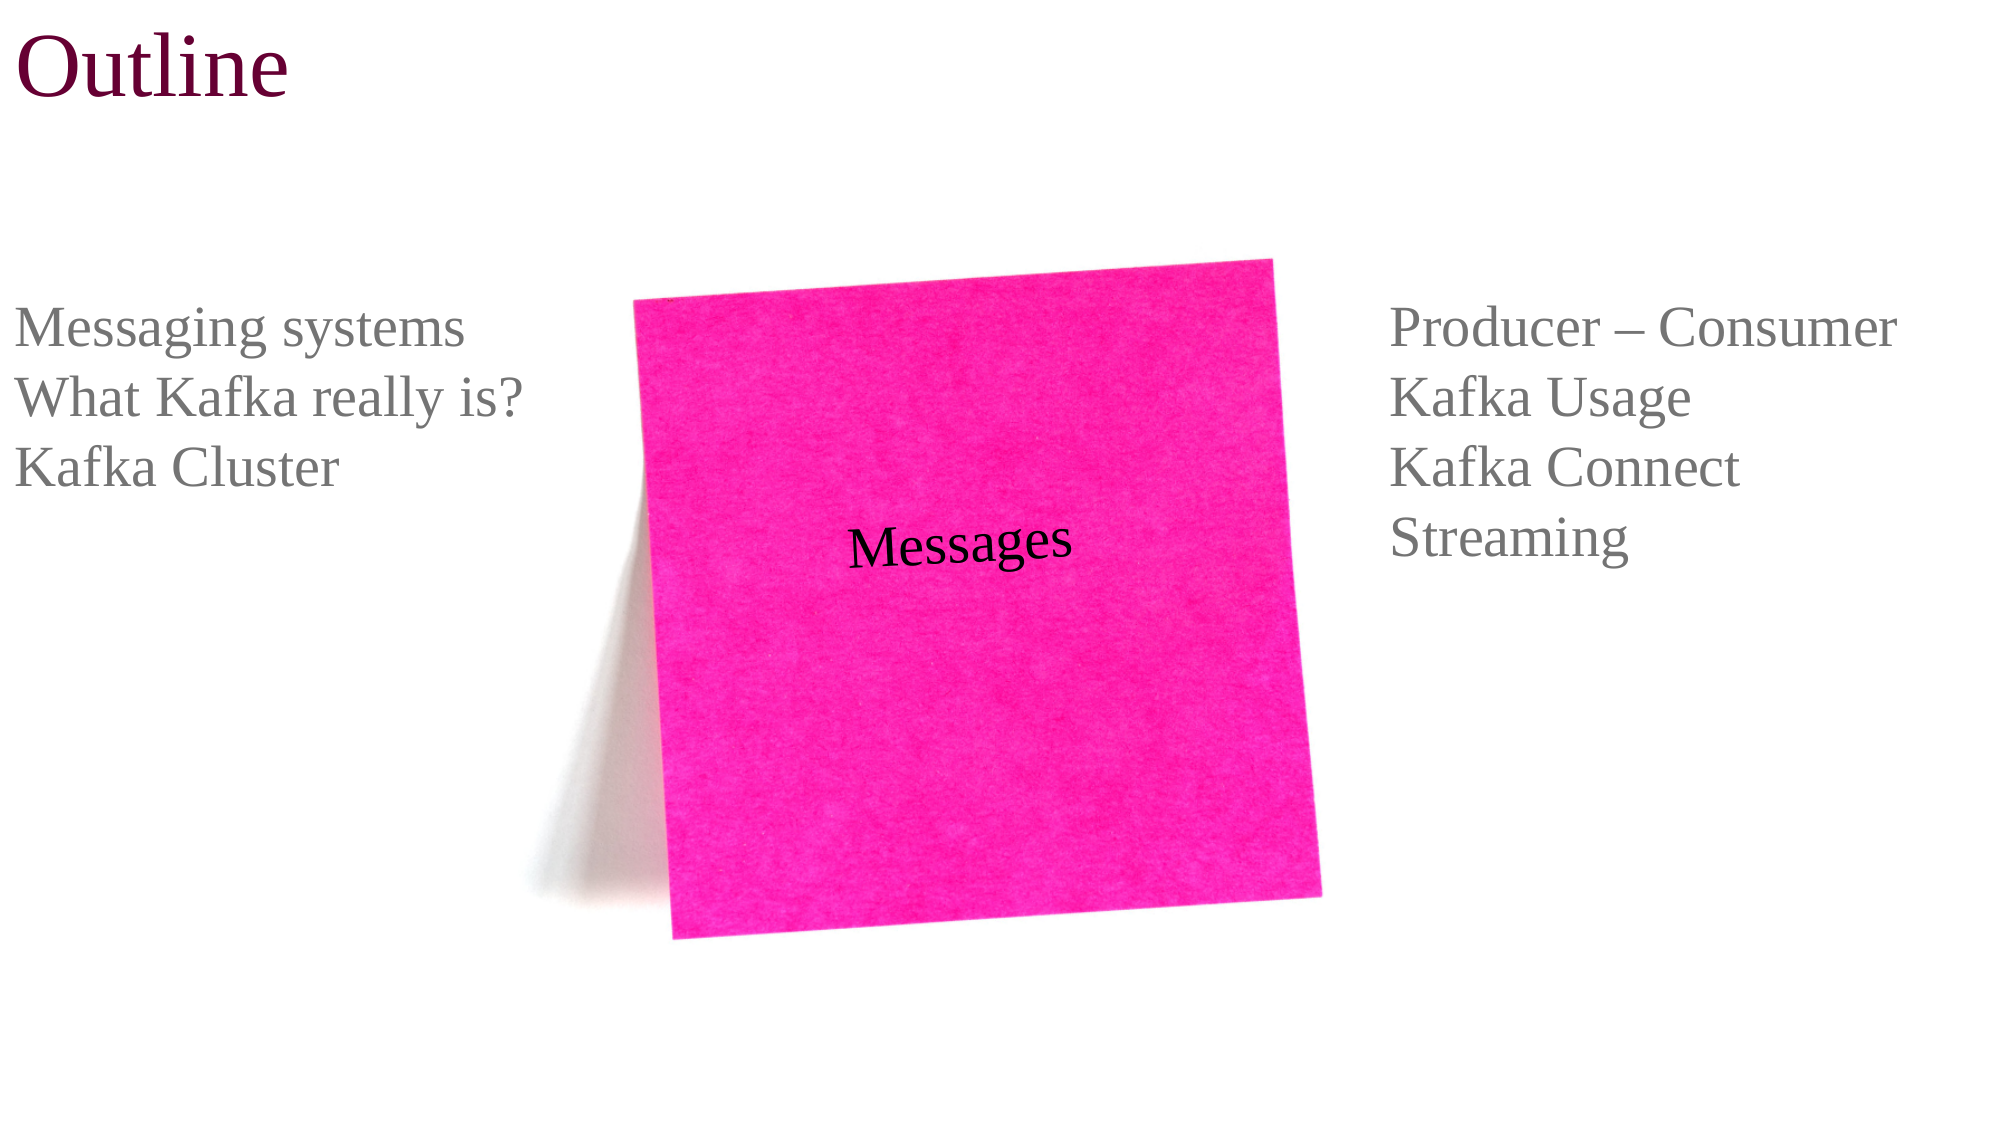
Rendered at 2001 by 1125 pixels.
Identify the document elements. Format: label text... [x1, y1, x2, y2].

text_box Outline [0, 0, 450, 134]
text_box Messaging systems What Kafka really is? Kafka Cluster [0, 280, 165, 785]
picture [59, 0, 1737, 1125]
text_box Producer – Consumer Kafka Usage Kafka Connect Streaming [1718, 280, 2000, 715]
